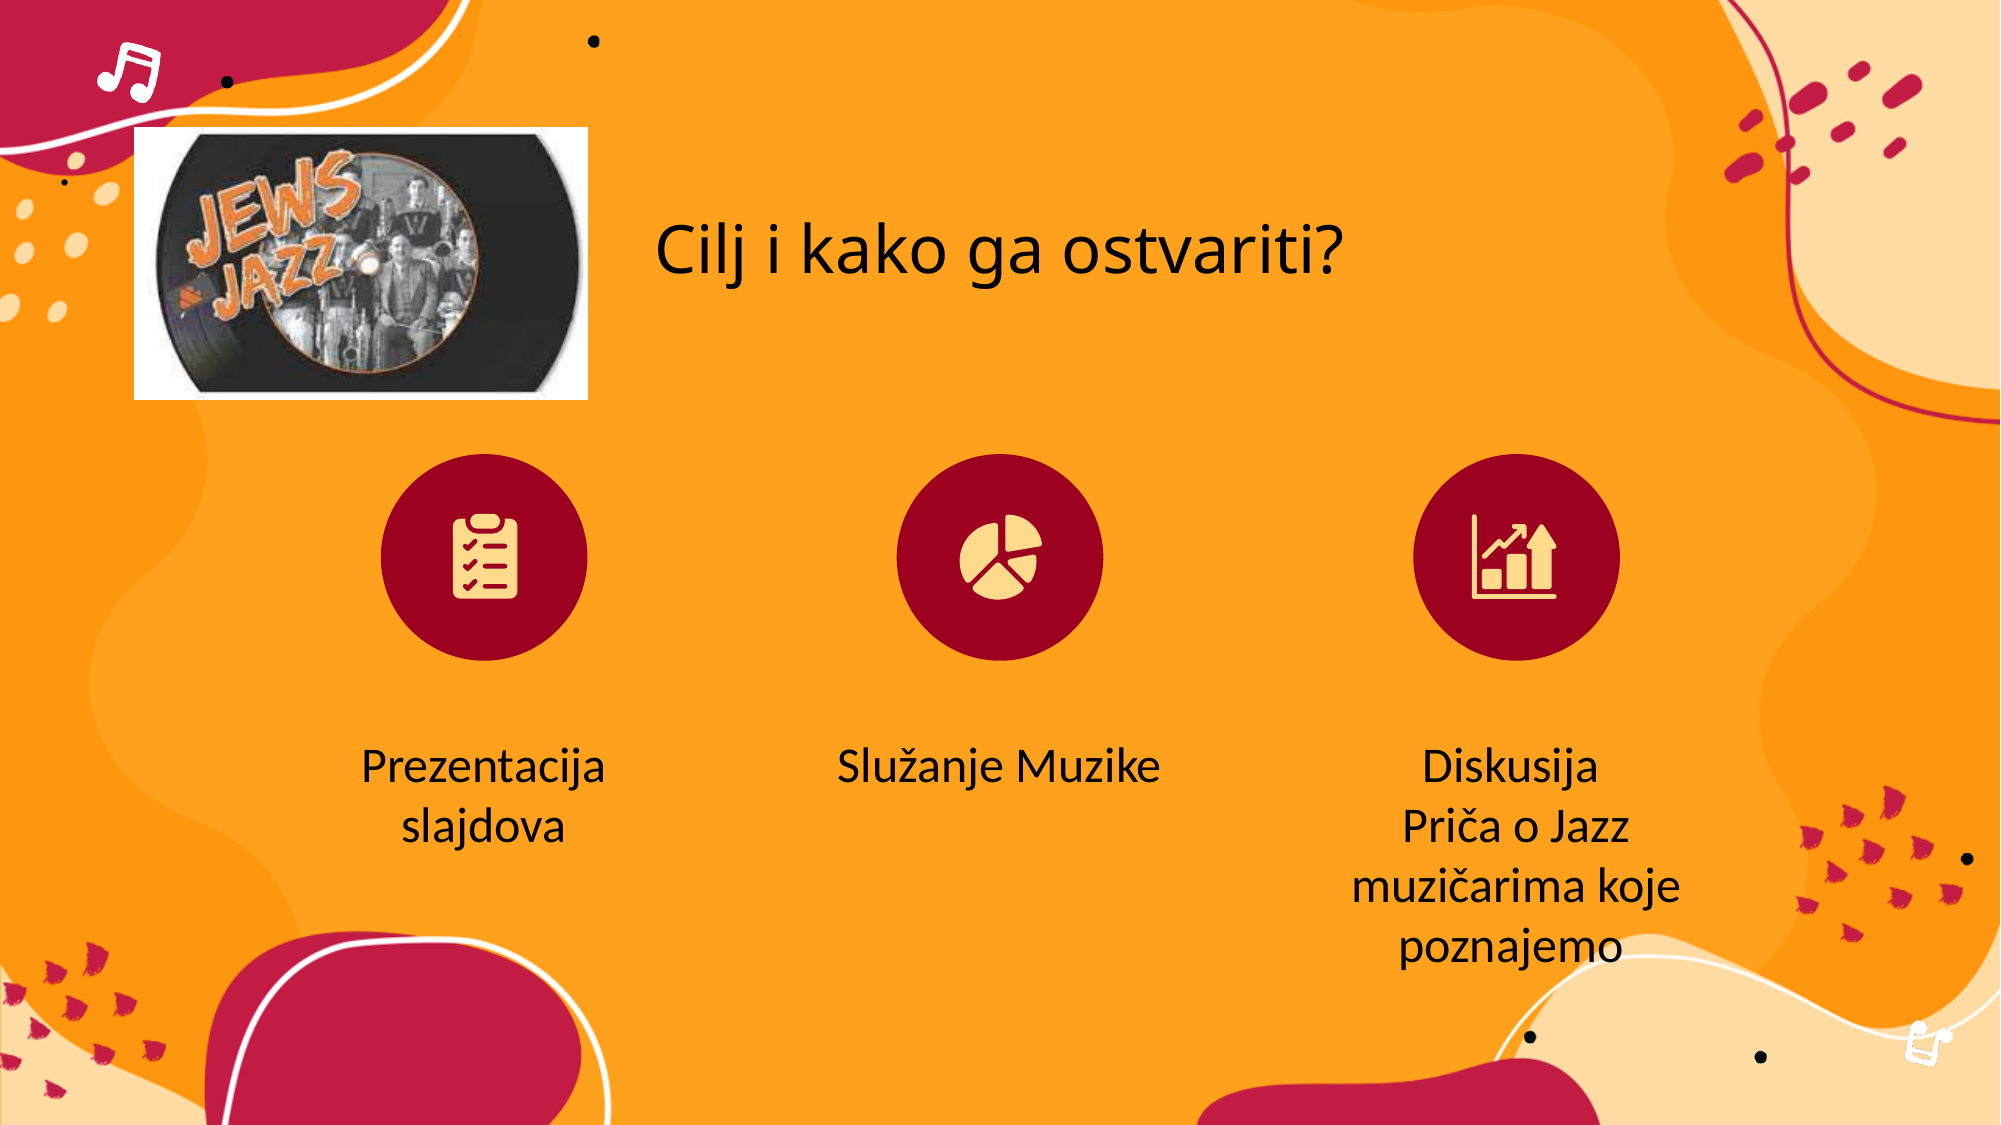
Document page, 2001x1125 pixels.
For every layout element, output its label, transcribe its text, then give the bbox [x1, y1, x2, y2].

text_box Cilj i kako ga ostvariti? [588, 199, 1554, 295]
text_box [958, 513, 1043, 600]
text_box [1413, 454, 1620, 661]
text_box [1470, 512, 1558, 600]
picture [0, 0, 2000, 1125]
text_box [380, 454, 588, 661]
text_box Diskusija Priča o Jazz muzičarima koje poznajemo [1291, 725, 1742, 980]
text_box Prezentacija slajdova [259, 725, 709, 860]
text_box [896, 454, 1104, 661]
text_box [451, 512, 518, 601]
text_box Služanje Muzike [775, 725, 1225, 800]
